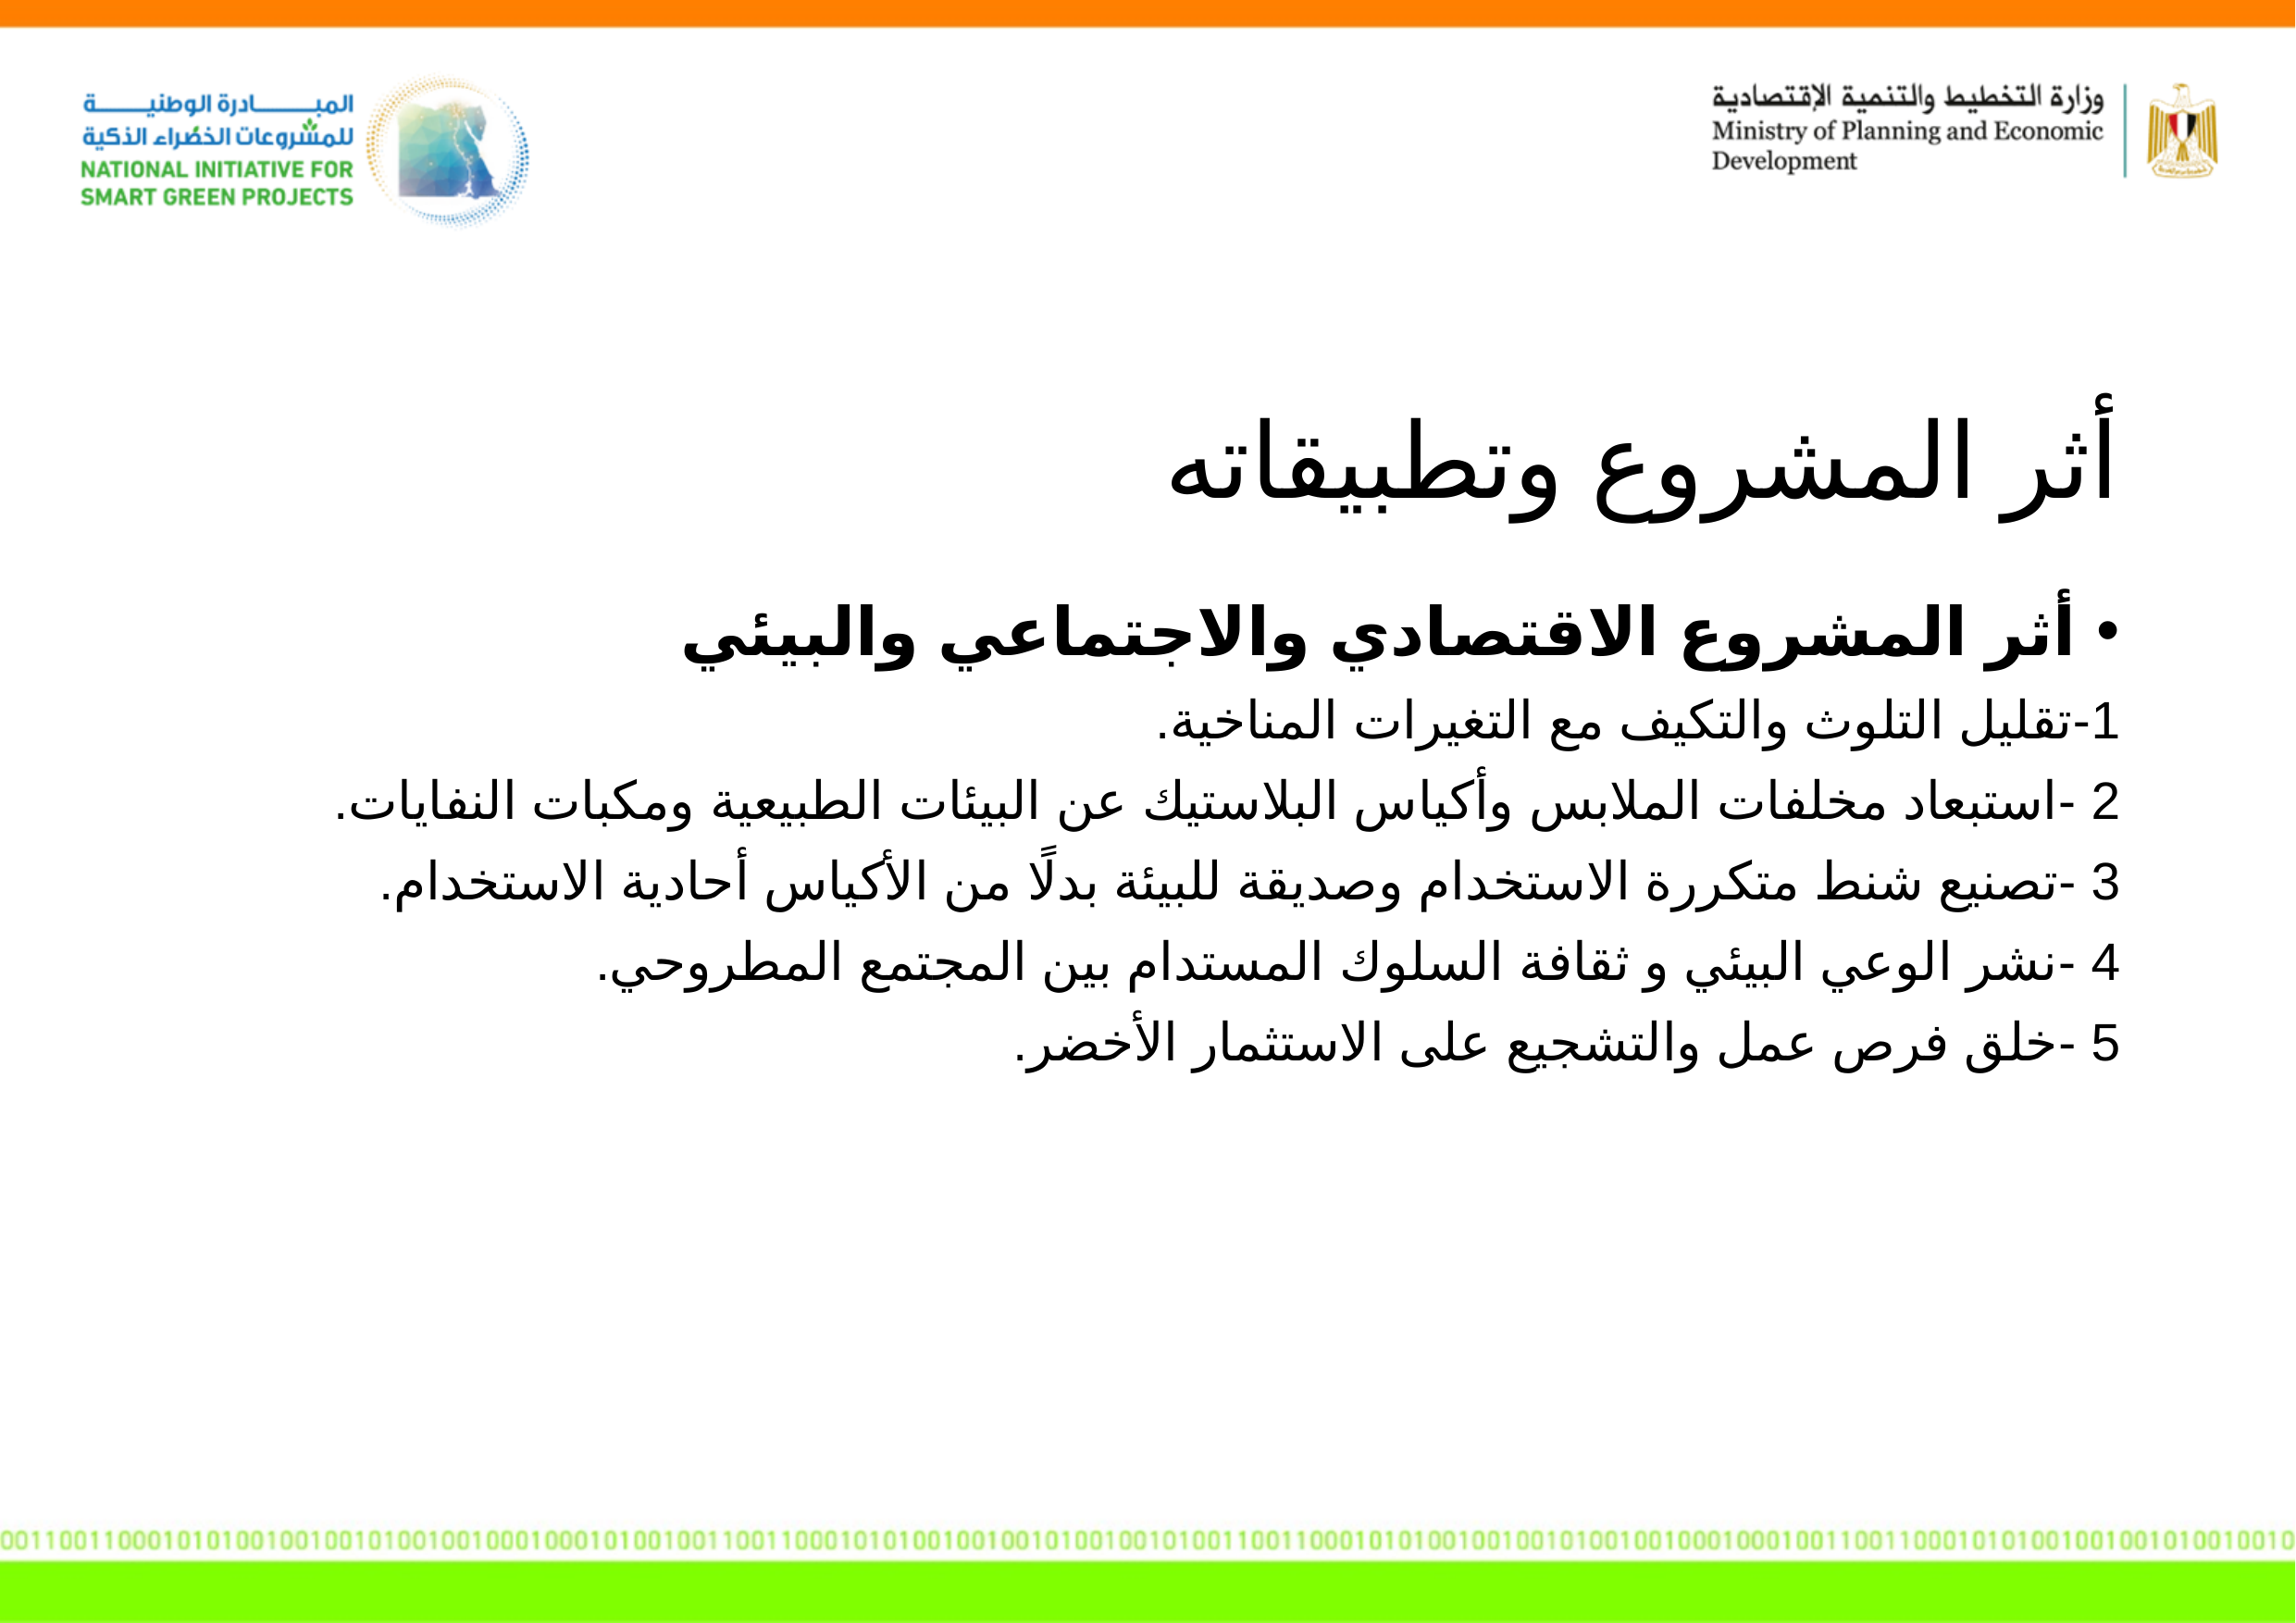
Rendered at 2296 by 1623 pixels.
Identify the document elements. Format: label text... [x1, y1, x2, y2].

picture [0, 0, 2296, 1623]
text_box أثر المشروع وتطبيقاته [157, 339, 2138, 588]
text_box أثر المشروع الاقتصادي والاجتماعي والبيئي 1-تقليل التلوث والتكيف مع التغيرات المناخية. 2 -استبعاد مخلفات الملابس وأكياس البلاستيك عن البيئات الطبيعية ومكبات النفايات. 3 -تصنيع شنط متكررة الاستخدام وصديقة للبيئة بدلًا من الأكياس أحادية الاستخدام. 4 -نشر الوعي البيئي و ثقافة السلوك المستدام بين المجتمع المطروحي. 5 -خلق فرص عمل والتشجيع على الاستثمار الأخضر. [157, 588, 2138, 1408]
